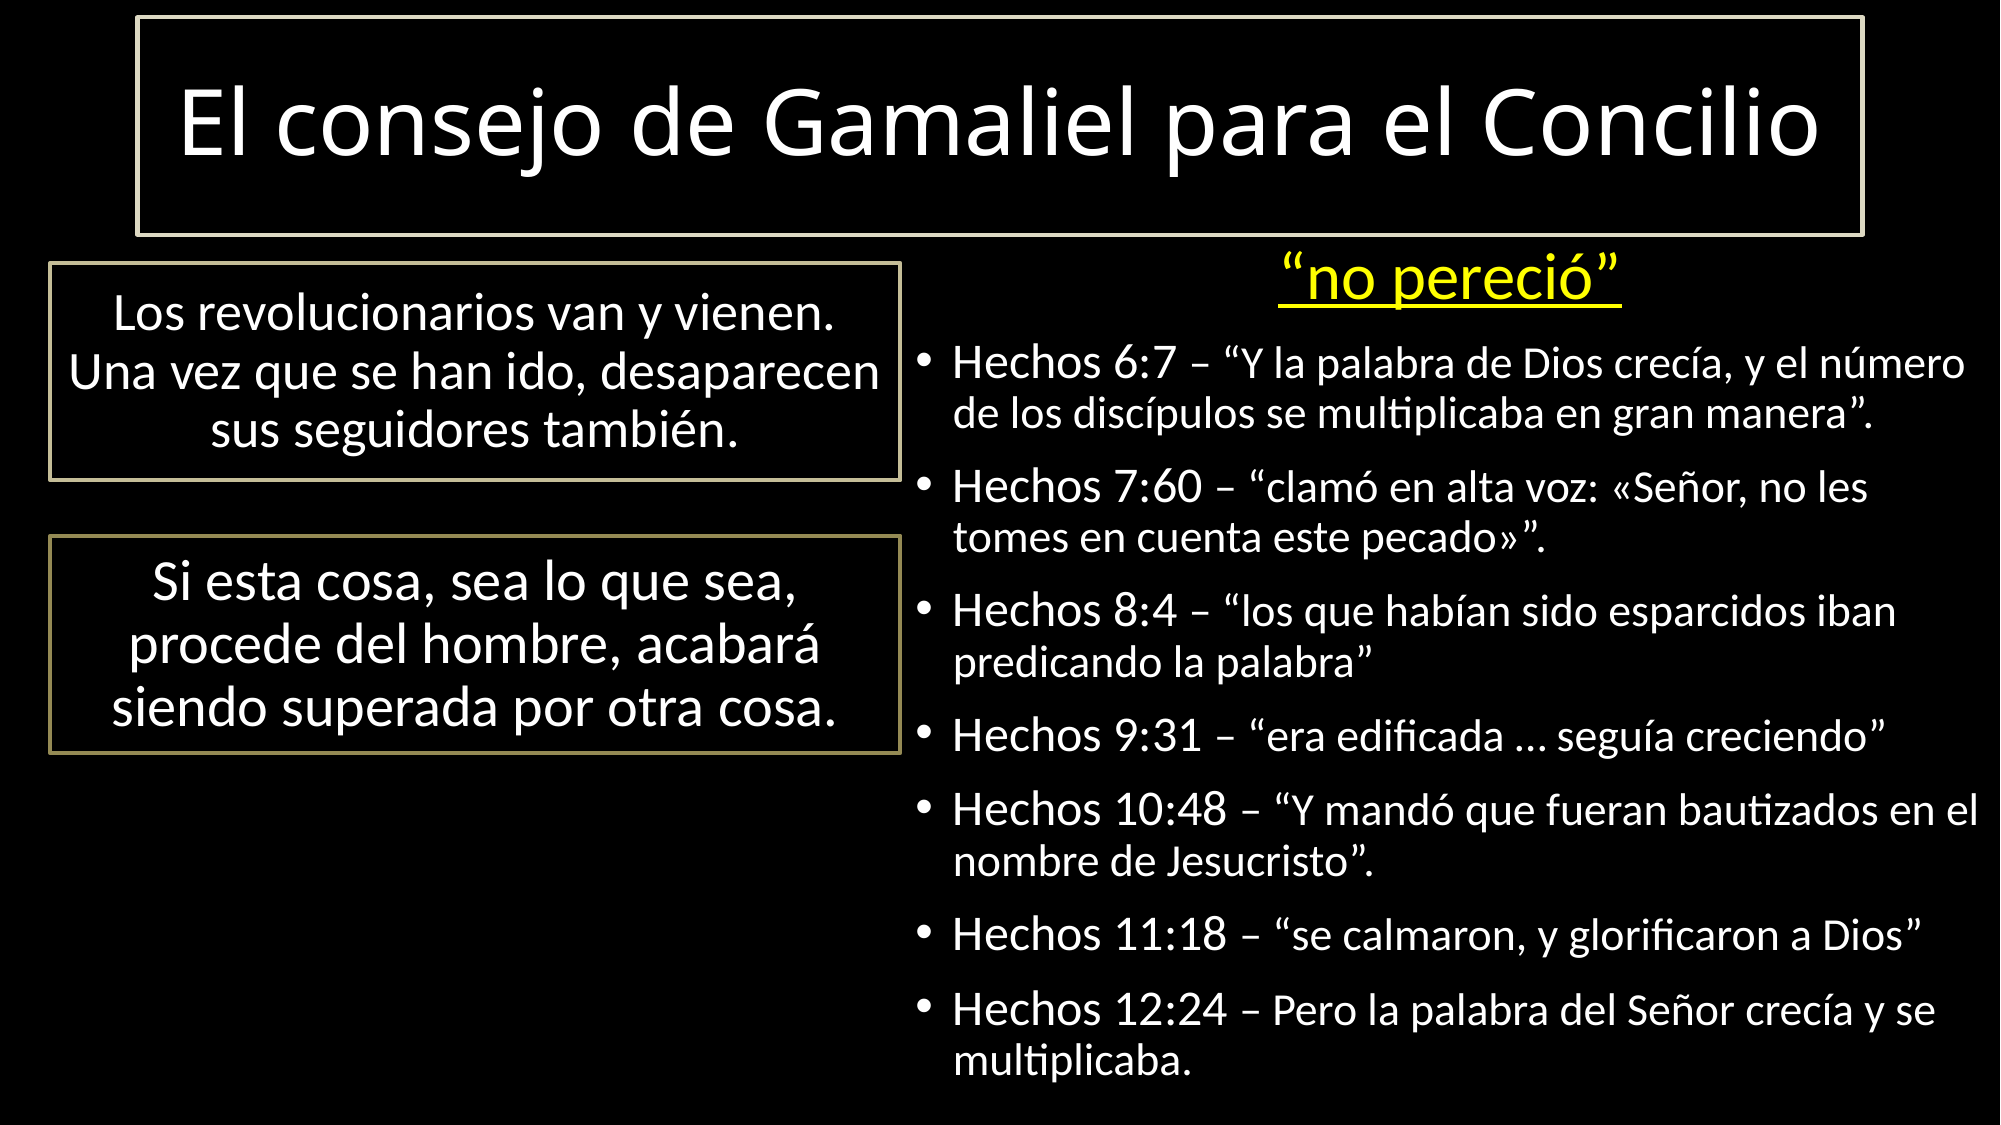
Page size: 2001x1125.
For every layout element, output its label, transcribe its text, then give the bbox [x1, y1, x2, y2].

text_box Si esta cosa, sea lo que sea, procede del hombre, acabará siendo superada por otra cosa. [50, 535, 900, 754]
list “no pereció” Hechos 6:7 – “Y la palabra de Dios crecía, y el número de los discípulos se multiplicaba en gran manera”. Hechos 7:60 – “clamó en alta voz: «Señor, no les tomes en cuenta este pecado»”. Hechos 8:4 – “los que habían sido esparcidos iban predicando la palabra” Hechos 9:31 – “era edificada … seguía creciendo” Hechos 10:48 – “Y mandó que fueran bautizados en el nombre de Jesucristo”. Hechos 11:18 – “se calmaron, y glorificaron a Dios” Hechos 12:24 – Pero la palabra del Señor crecía y se multiplicaba. [900, 234, 2000, 1125]
title El consejo de Gamaliel para el Concilio [137, 17, 1863, 235]
list Los revolucionarios van y vienen. Una vez que se han ido, desaparecen sus seguidores también. [50, 262, 900, 481]
